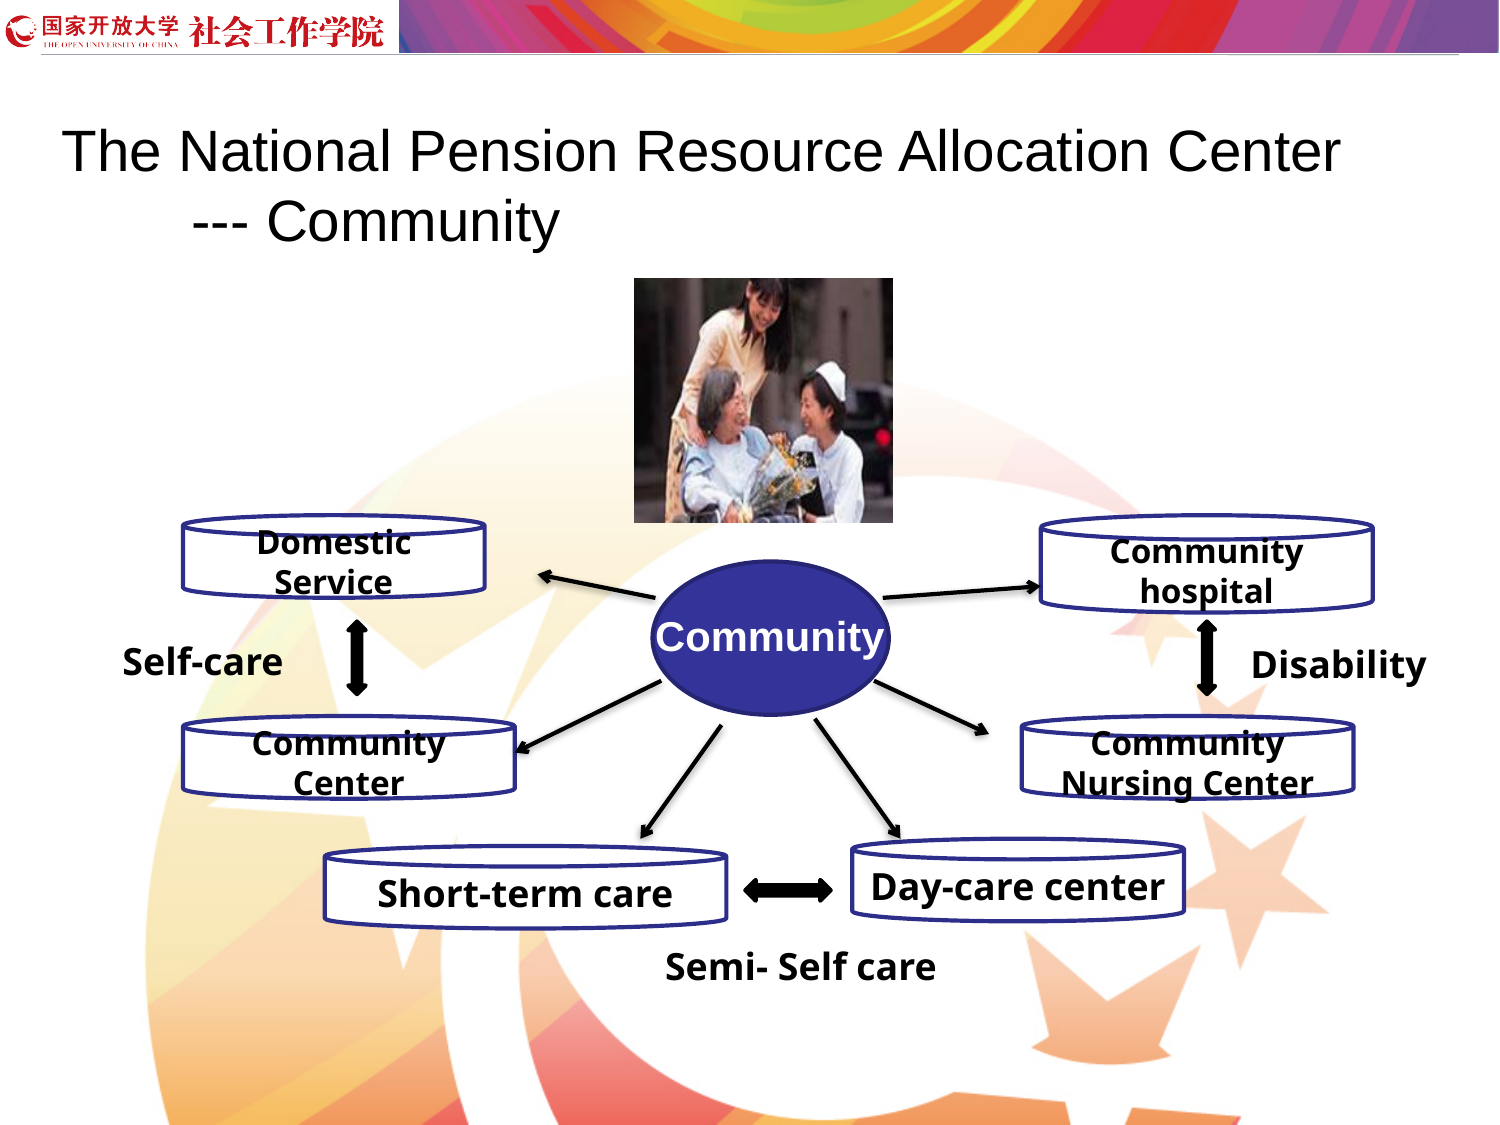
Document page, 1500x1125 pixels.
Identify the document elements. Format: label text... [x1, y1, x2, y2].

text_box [873, 680, 990, 735]
text_box Disability [1235, 633, 1442, 694]
text_box [659, 668, 882, 717]
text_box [814, 718, 901, 840]
text_box Semi- Self care [650, 935, 953, 996]
picture [0, 0, 1500, 1125]
text_box [743, 877, 833, 903]
text_box The National Pension Resource Allocation Center --- Community [46, 105, 1383, 235]
text_box Community [640, 602, 938, 668]
text_box Community Nursing Center [1019, 713, 1356, 801]
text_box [514, 680, 662, 753]
text_box [1196, 619, 1218, 697]
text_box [537, 573, 656, 599]
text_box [640, 724, 722, 840]
text_box Community hospital [1038, 513, 1375, 615]
text_box [663, 559, 878, 602]
text_box Domestic Service [180, 513, 487, 600]
text_box [346, 619, 368, 697]
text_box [882, 585, 1041, 599]
text_box Community Center [180, 713, 517, 801]
text_box Day-care center [850, 836, 1187, 924]
text_box Short-term care [322, 843, 729, 931]
text_box Self-care [107, 630, 299, 691]
